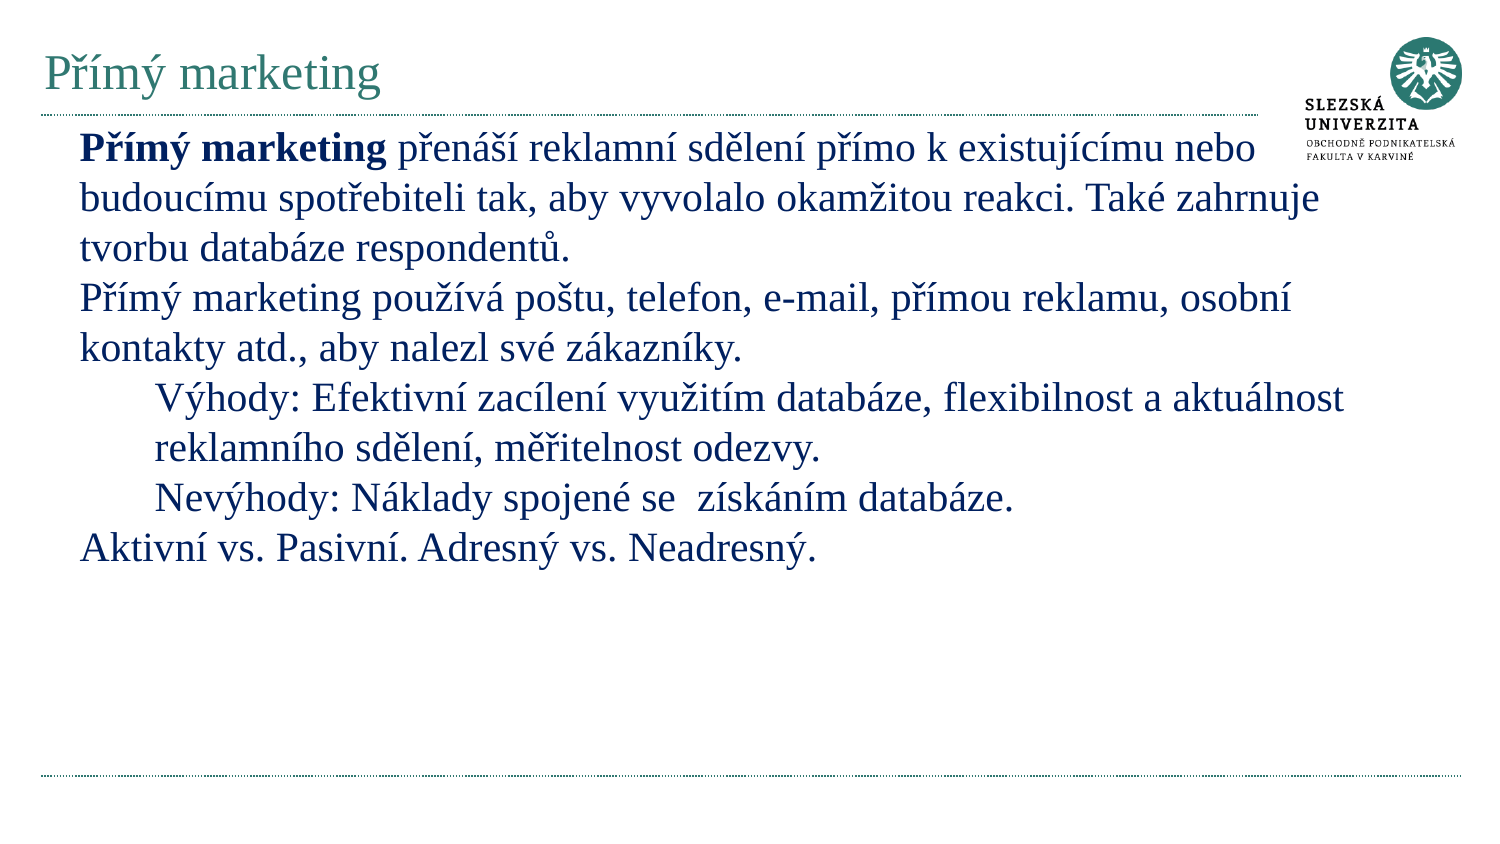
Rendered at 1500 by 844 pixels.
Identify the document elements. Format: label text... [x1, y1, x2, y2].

list Přímý marketing přenáší reklamní sdělení přímo k existujícímu nebo budoucímu spotřebiteli tak, aby vyvolalo okamžitou reakci. Také zahrnuje tvorbu databáze respondentů. Přímý marketing používá poštu, telefon, e-mail, přímou reklamu, osobní kontakty atd., aby nalezl své zákazníky. Výhody: Efektivní zacílení využitím databáze, flexibilnost a aktuálnost reklamního sdělení, měřitelnost odezvy. Nevýhody: Náklady spojené se získáním databáze. Aktivní vs. Pasivní. Adresný vs. Neadresný. [64, 112, 1424, 609]
picture [1305, 37, 1462, 160]
title Přímý marketing [29, 32, 904, 116]
